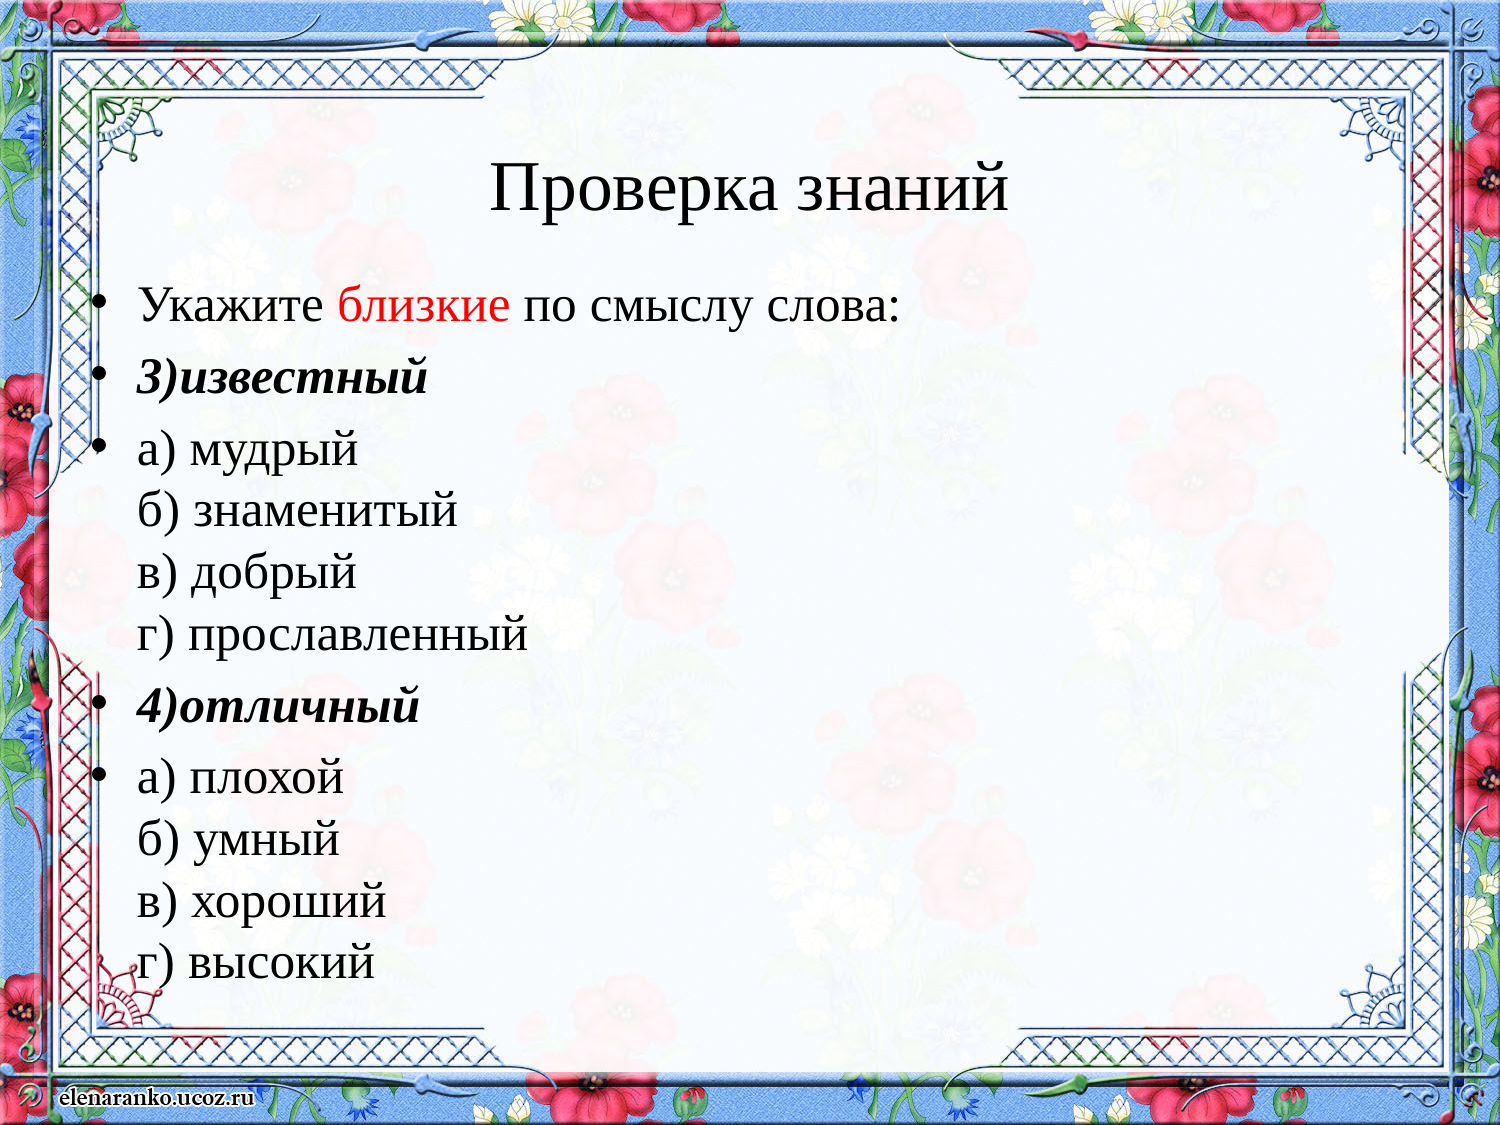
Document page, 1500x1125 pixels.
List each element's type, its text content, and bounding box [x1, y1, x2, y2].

picture [0, 0, 1500, 1125]
list Укажите близкие по смыслу слова: 3)известный а) мудрый б) знаменитый в) добрый г) прославленный 4)отличный а) плохой б) умный в) хороший г) высокий [75, 262, 1425, 1005]
title Проверка знаний [75, 45, 1425, 233]
